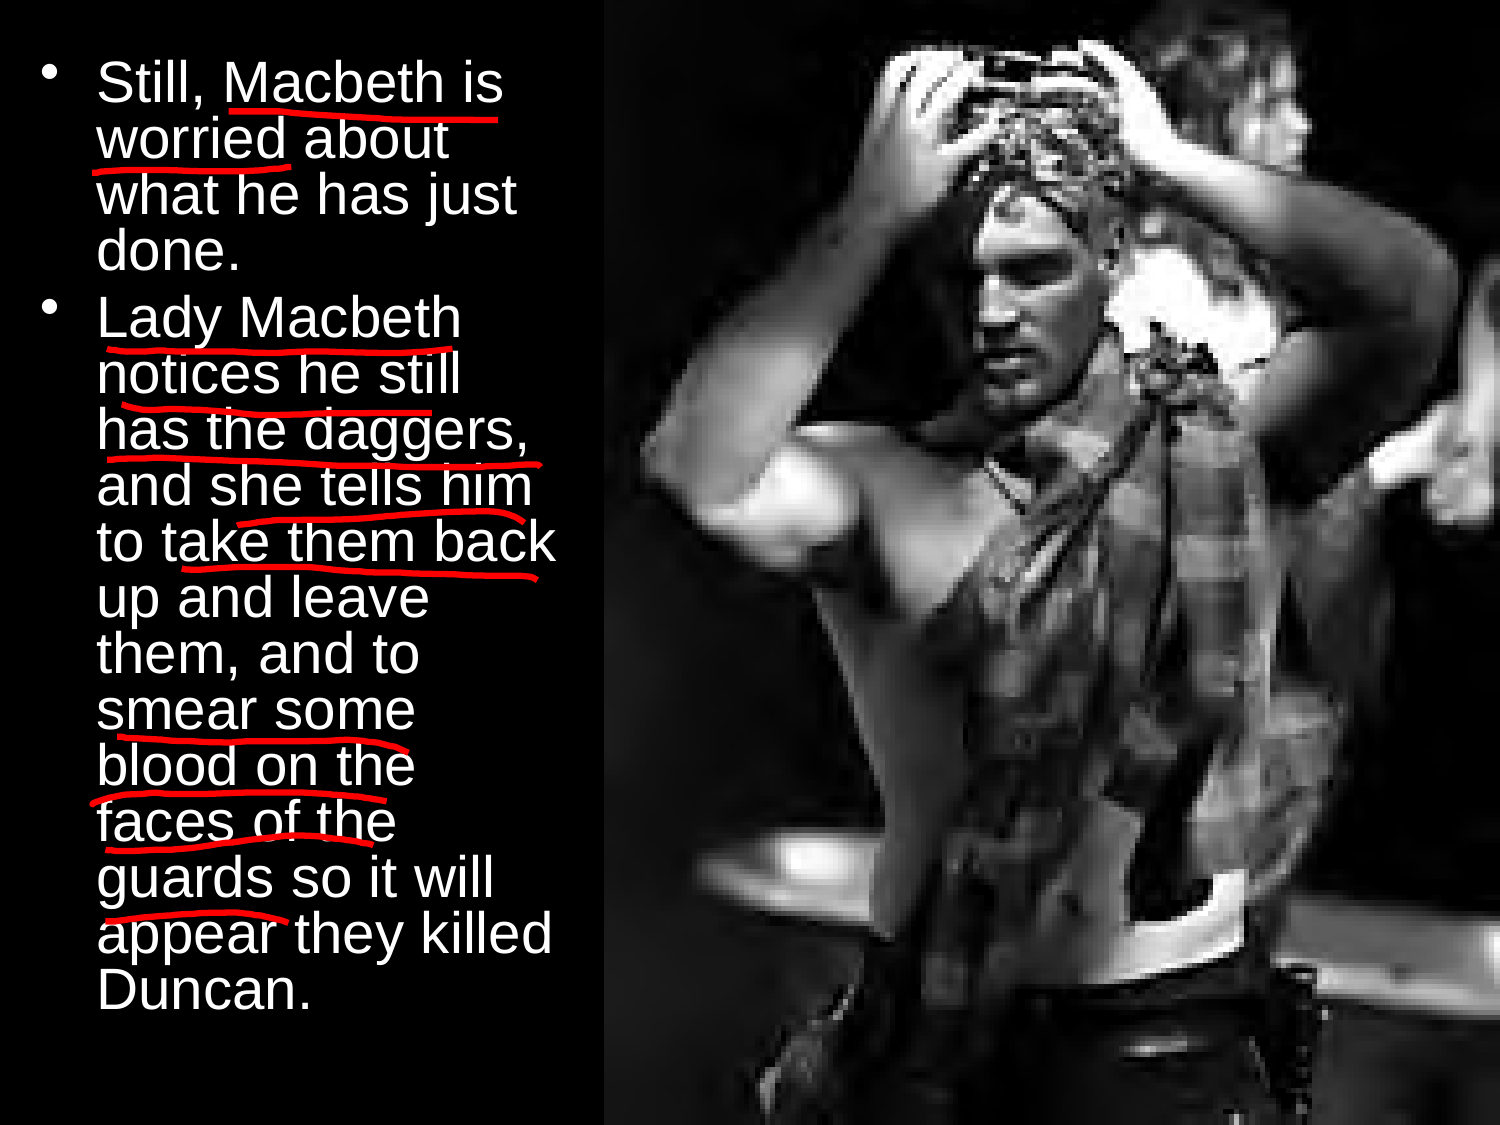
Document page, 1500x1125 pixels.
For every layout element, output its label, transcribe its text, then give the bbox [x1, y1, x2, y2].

text_box [237, 511, 525, 526]
picture [603, 0, 1500, 1125]
text_box [107, 457, 541, 468]
text_box [105, 912, 289, 923]
text_box [228, 111, 499, 120]
text_box [92, 166, 292, 173]
list Still, Macbeth is worried about what he has just done. Lady Macbeth notices he still has the daggers, and she tells him to take them back up and leave them, and to smear some blood on the faces of the guards so it will appear they killed Duncan. [24, 50, 575, 1125]
text_box [121, 404, 432, 416]
text_box [106, 348, 453, 354]
text_box [105, 835, 374, 851]
text_box [92, 792, 387, 805]
text_box [117, 736, 409, 753]
text_box [181, 566, 538, 581]
